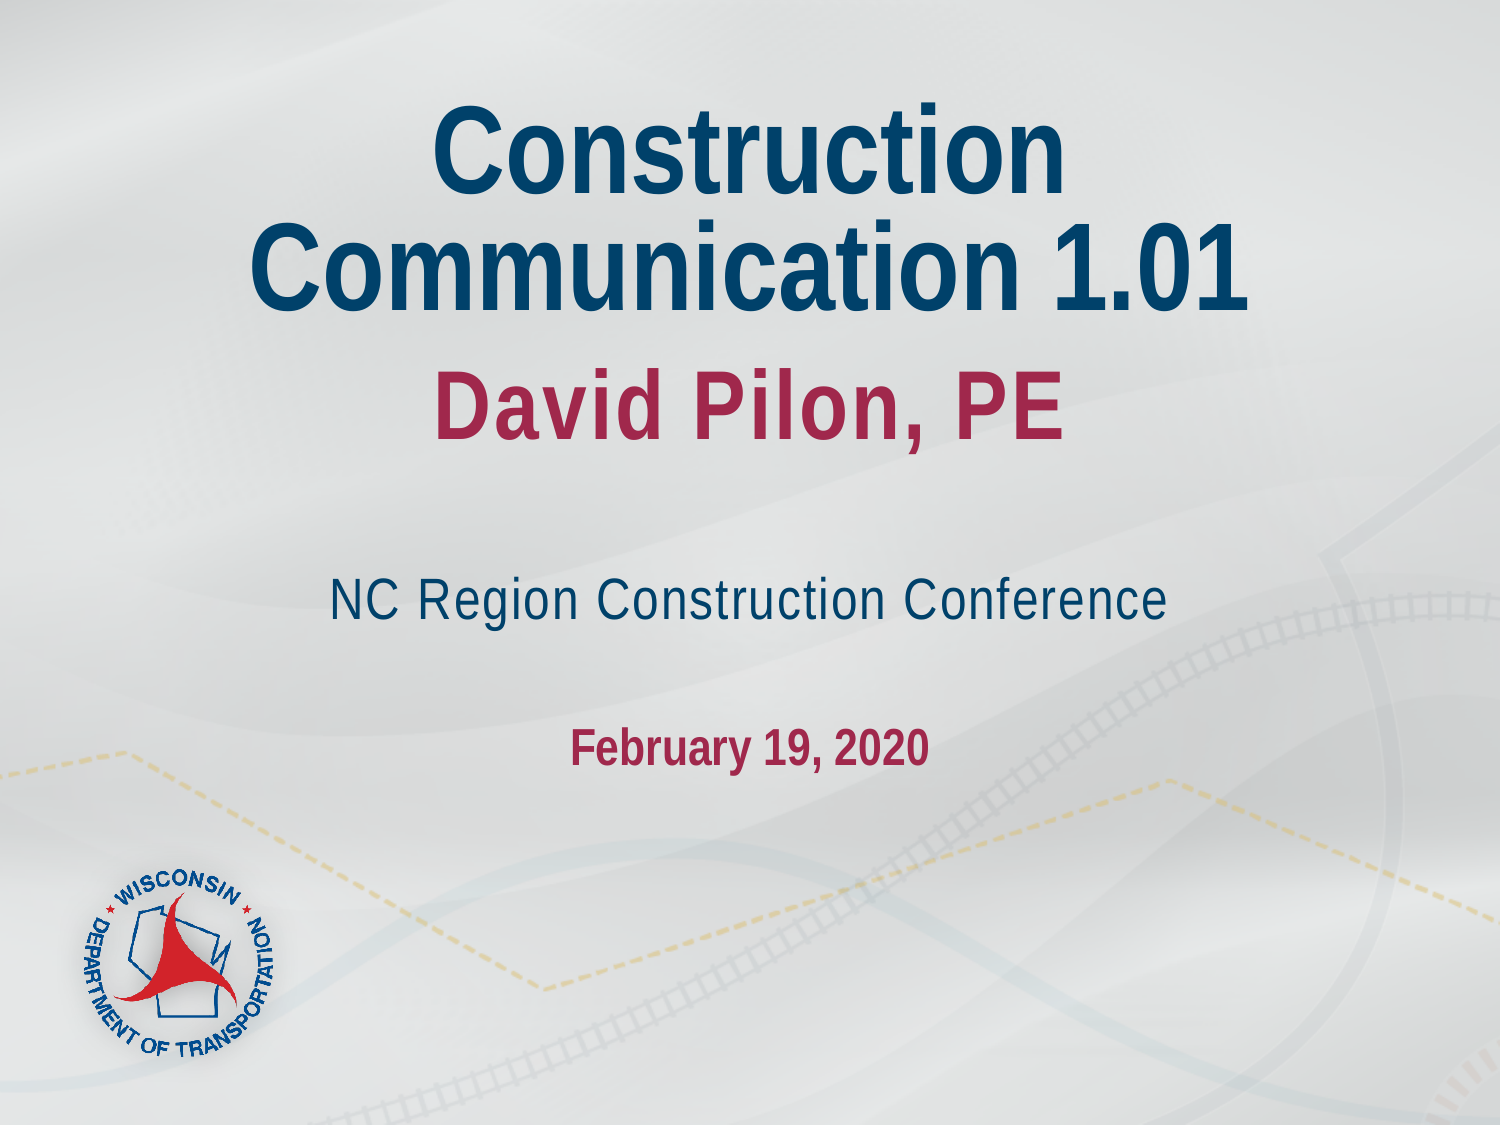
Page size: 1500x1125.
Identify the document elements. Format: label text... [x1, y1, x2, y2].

list David Pilon, PE [75, 354, 1425, 448]
list NC Region Construction Conference [75, 575, 1425, 703]
picture [0, 0, 1500, 1125]
list February 19, 2020 [75, 720, 1425, 800]
title Construction Communication 1.01 [75, 97, 1425, 340]
